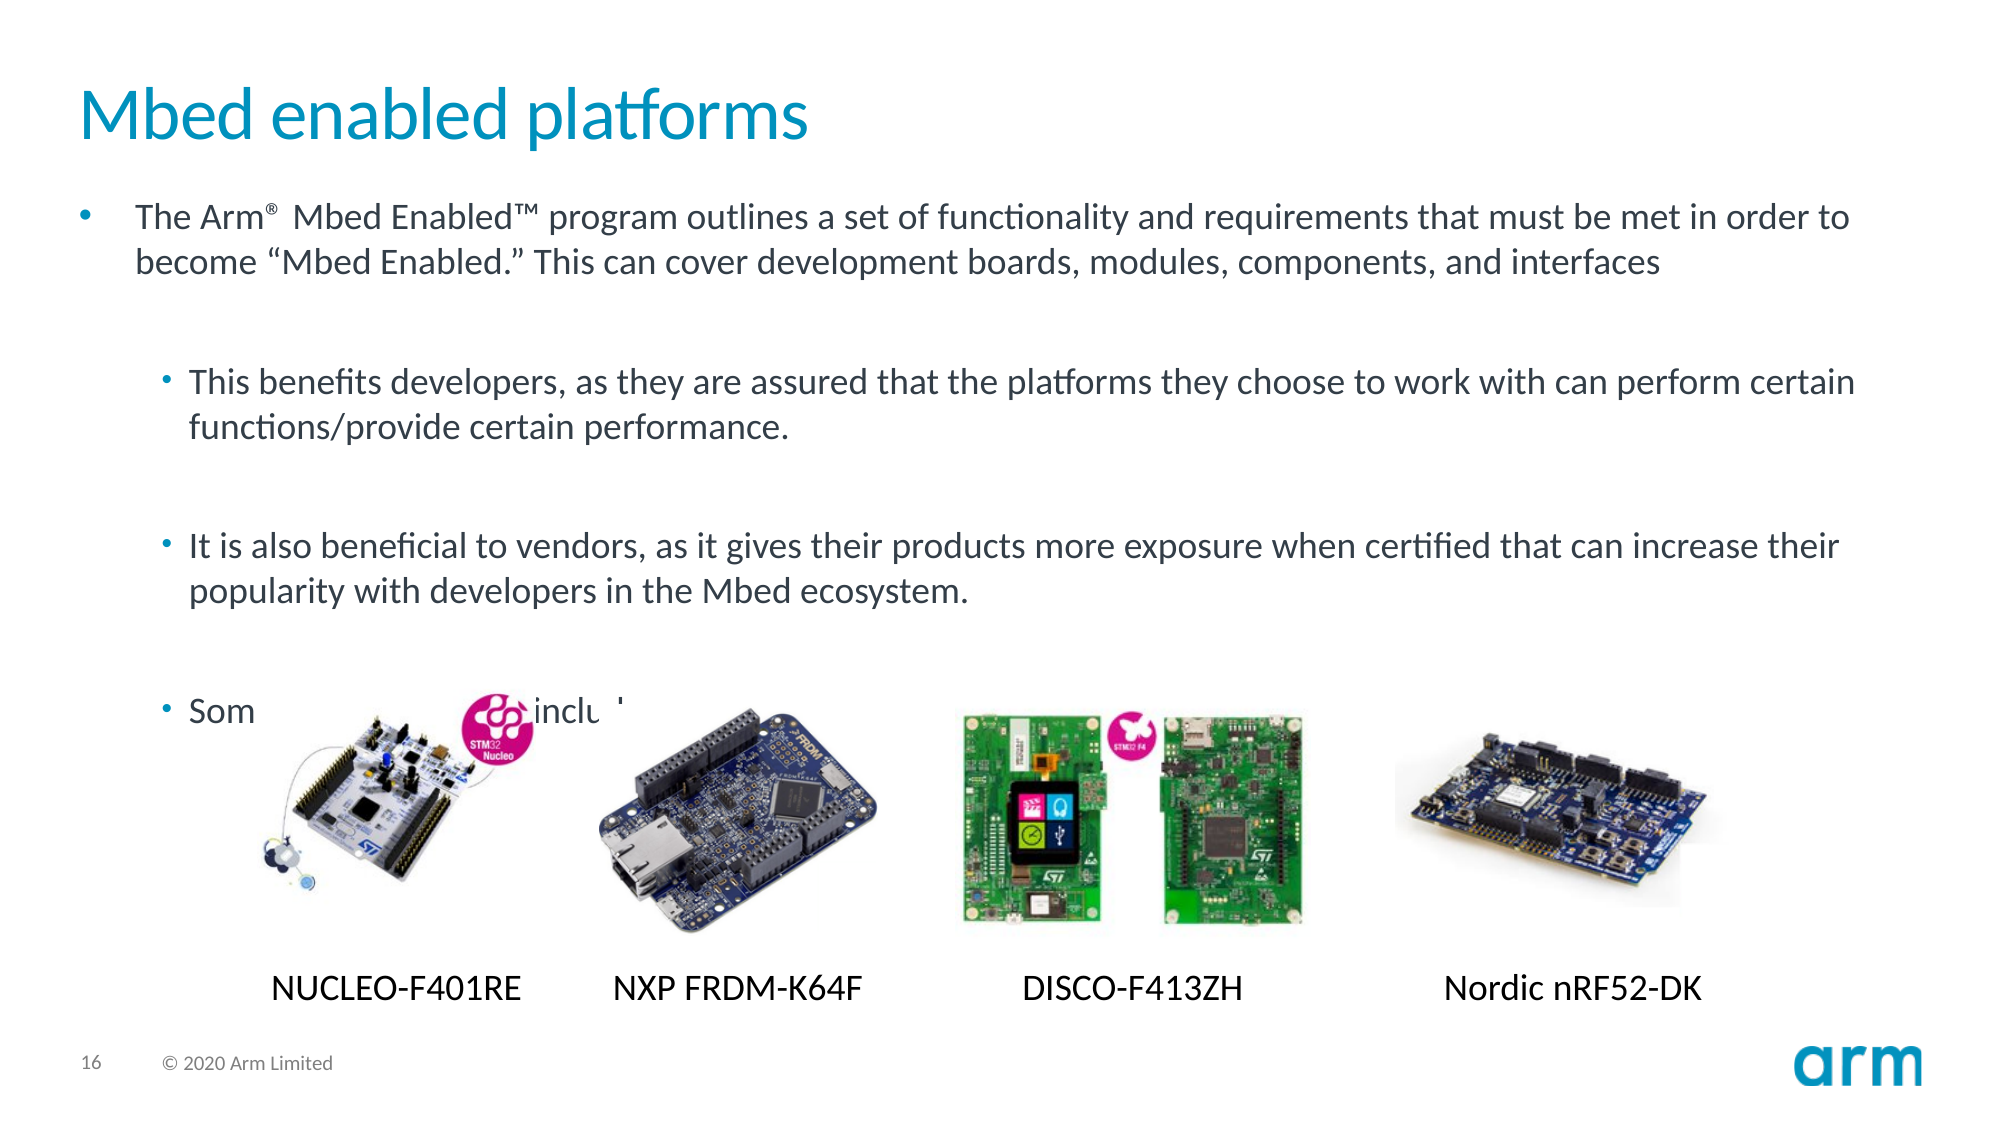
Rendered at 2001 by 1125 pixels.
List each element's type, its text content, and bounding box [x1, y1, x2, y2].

picture [955, 686, 1311, 954]
picture [1395, 715, 1751, 926]
picture [599, 704, 878, 938]
title Mbed enabled platforms [78, 78, 1922, 186]
list The Arm® Mbed Enabled™ program outlines a set of functionality and requirements that must be met in order to become “Mbed Enabled.” This can cover development boards, modules, components, and interfaces This benefits developers, as they are assured that the platforms they choose to work with can perform certain functions/provide certain performance. It is also beneficial to vendors, as it gives their products more exposure when certified that can increase their popularity with developers in the Mbed ecosystem. Some example boards include: [78, 192, 1922, 863]
text_box NXP FRDM-K64F [582, 968, 894, 1009]
text_box Nordic nRF52-DK [1417, 968, 1729, 1009]
picture [257, 654, 536, 933]
text_box NUCLEO-F401RE [241, 968, 552, 1009]
text_box DISCO-F413ZH [977, 968, 1288, 1009]
